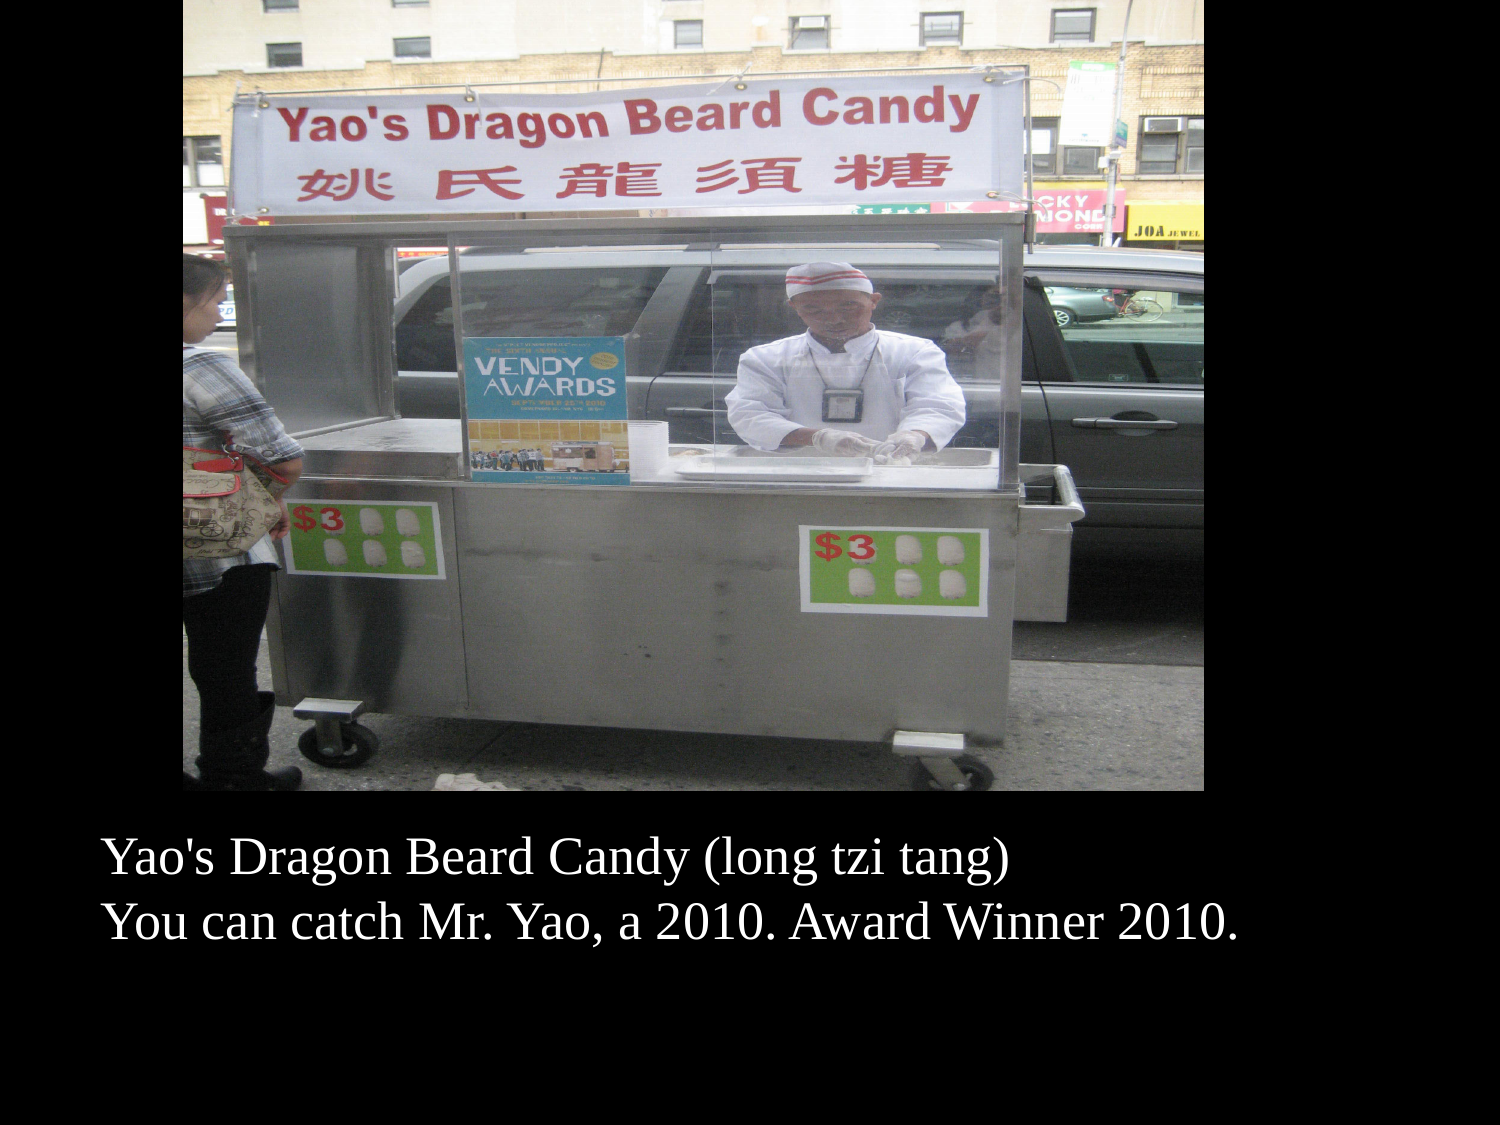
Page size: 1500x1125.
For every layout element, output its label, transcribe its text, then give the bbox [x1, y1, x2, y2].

picture [183, 0, 1205, 791]
text_box Yao's Dragon Beard Candy (long tzi tang) You can catch Mr. Yao, a 2010. Award Winner 2010. [85, 683, 1428, 1125]
